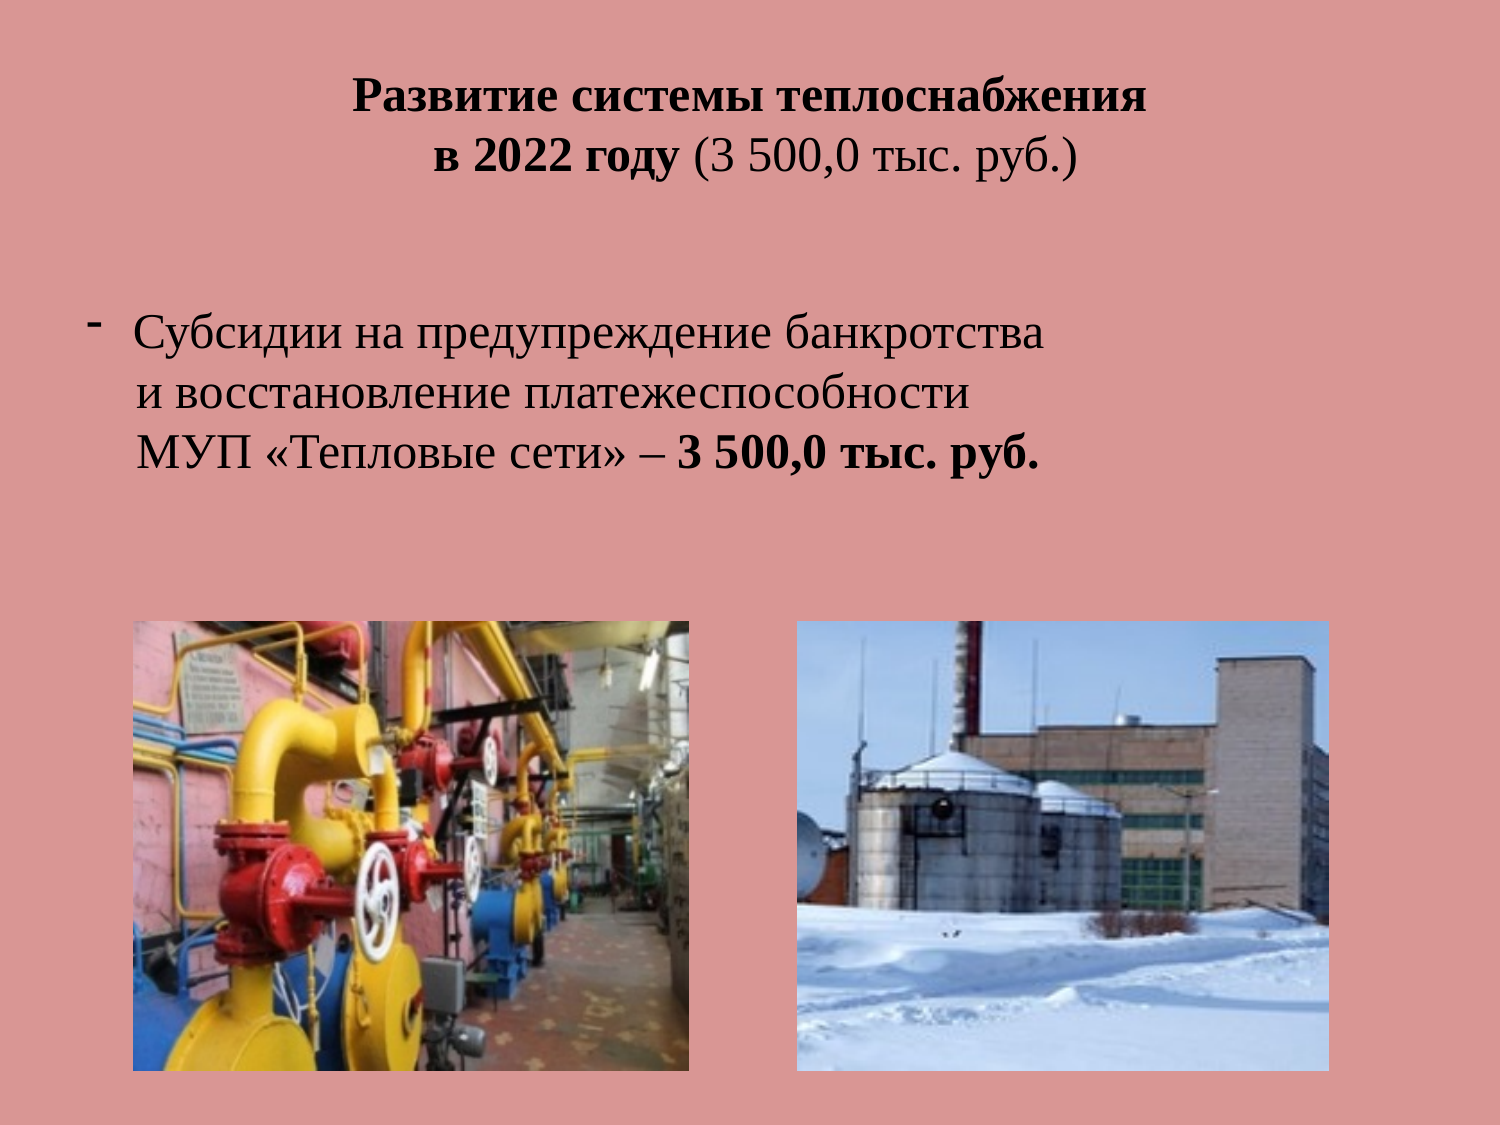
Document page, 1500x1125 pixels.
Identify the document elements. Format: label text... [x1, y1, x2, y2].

text_box Субсидии на предупреждение банкротства и восстановление платежеспособности МУП «Тепловые сети» – 3 500,0 тыс. руб. [71, 290, 1442, 613]
text_box Развитие системы теплоснабжения в 2022 году (3 500,0 тыс. руб.) [41, 54, 1471, 190]
picture [796, 621, 1330, 1071]
picture [133, 621, 689, 1071]
